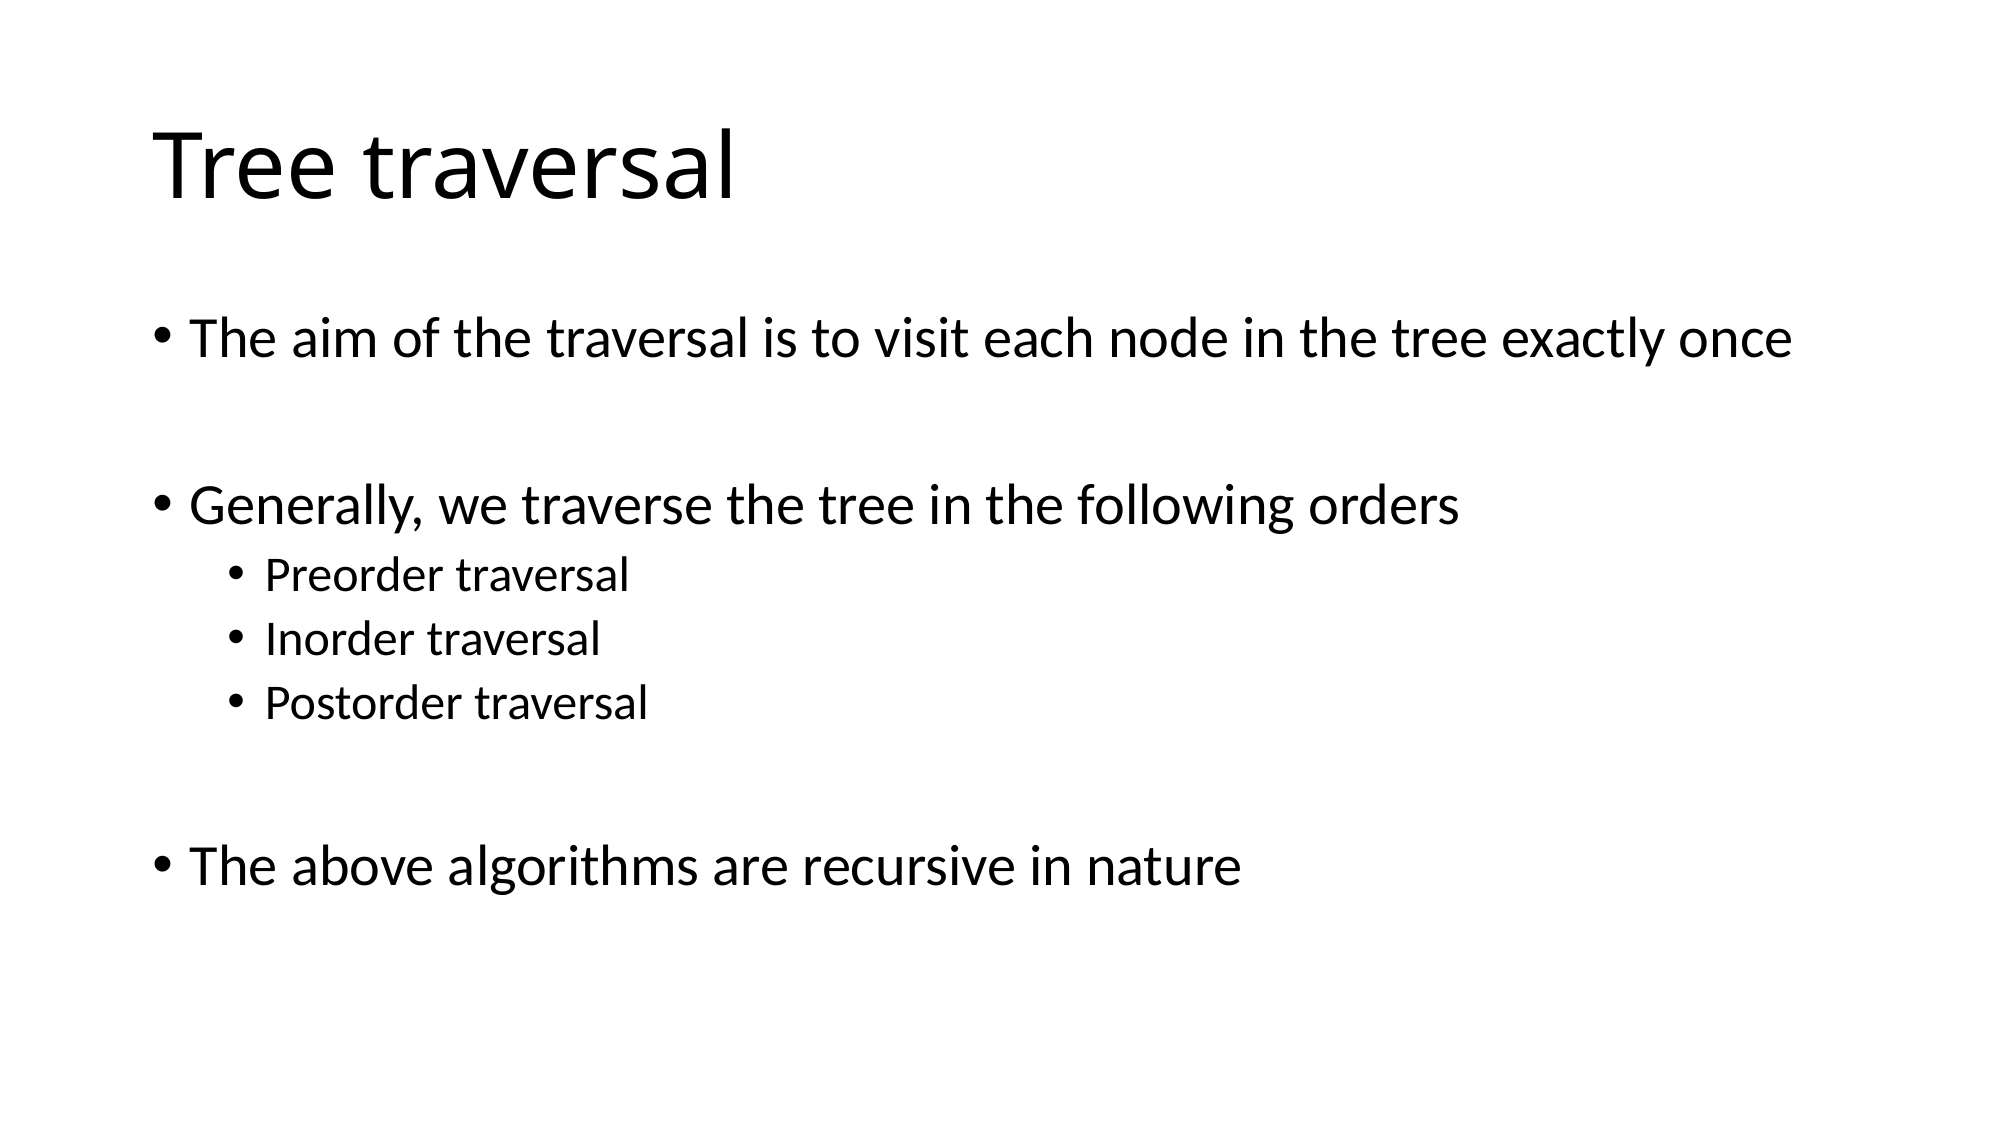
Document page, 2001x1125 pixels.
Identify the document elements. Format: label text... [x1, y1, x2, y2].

title Tree traversal [137, 59, 1863, 278]
list The aim of the traversal is to visit each node in the tree exactly once Generally, we traverse the tree in the following orders Preorder traversal Inorder traversal Postorder traversal The above algorithms are recursive in nature [137, 299, 1863, 1014]
